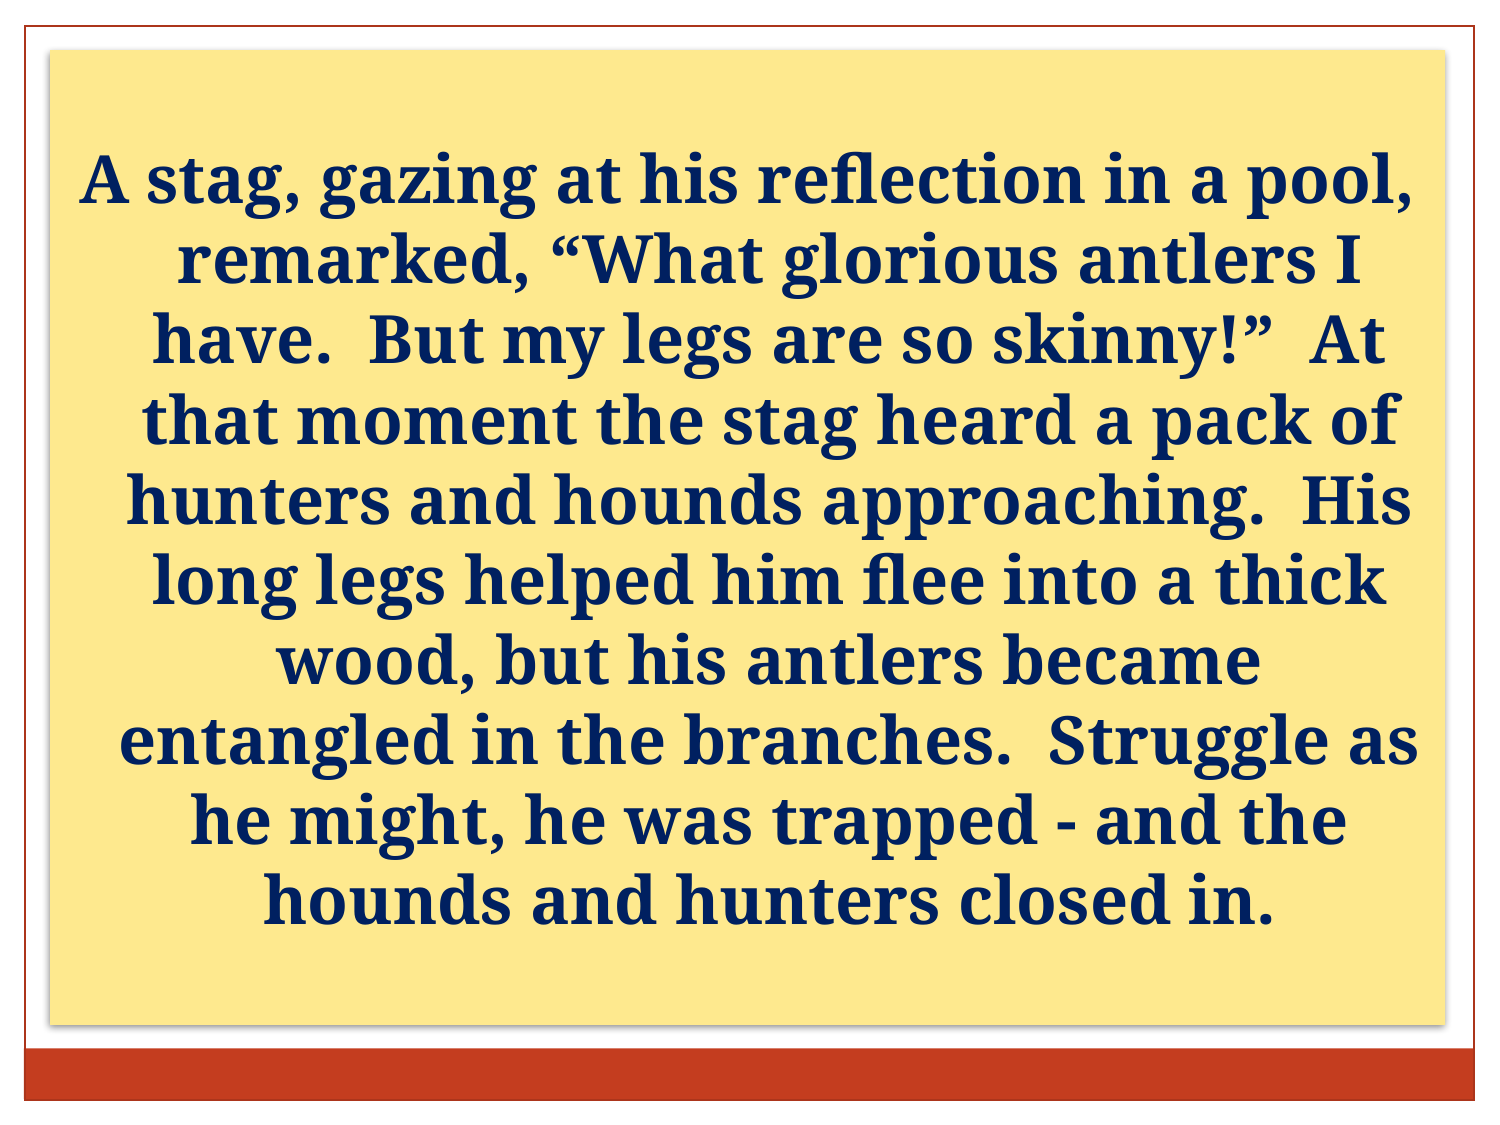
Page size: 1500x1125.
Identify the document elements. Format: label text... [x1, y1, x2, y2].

list A stag, gazing at his reflection in a pool, remarked, “What glorious antlers I have. But my legs are so skinny!” At that moment the stag heard a pack of hunters and hounds approaching. His long legs helped him flee into a thick wood, but his antlers became entangled in the branches. Struggle as he might, he was trapped - and the hounds and hunters closed in. [49, 49, 1446, 1026]
